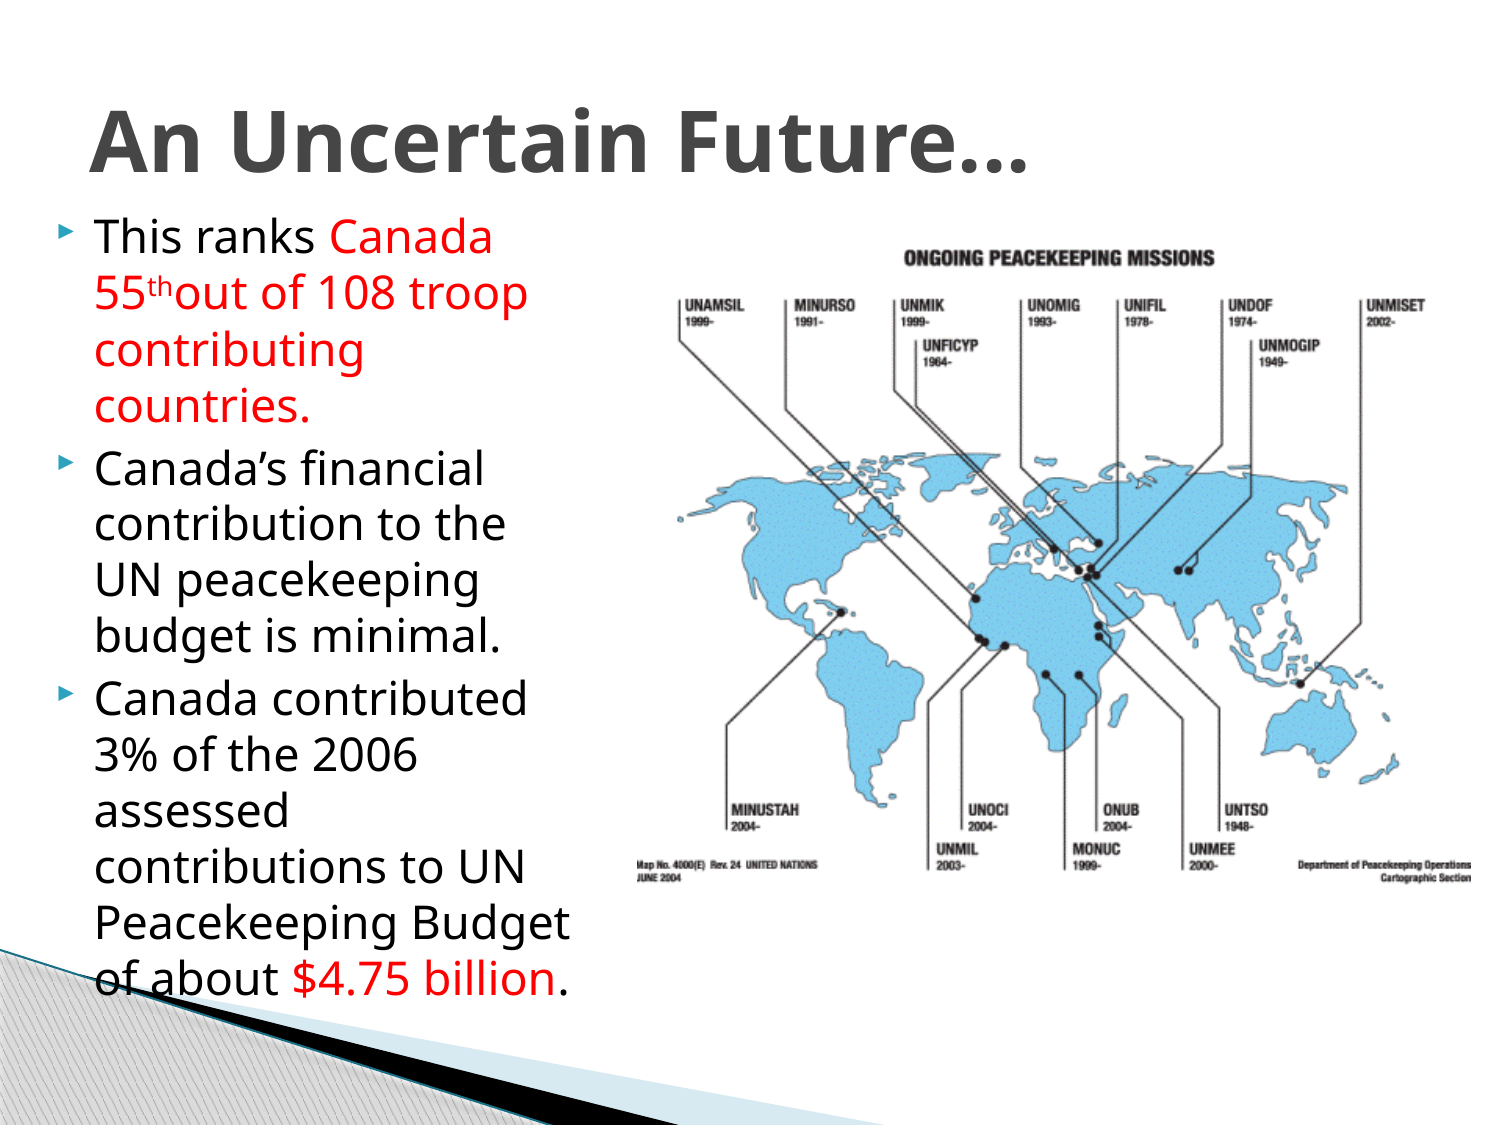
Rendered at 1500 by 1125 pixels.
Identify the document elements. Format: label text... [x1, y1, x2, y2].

title An Uncertain Future... [75, 45, 1425, 233]
picture [637, 249, 1471, 891]
list This ranks Canada 55thout of 108 troop contributing countries. Canada’s financial contribution to the UN peacekeeping budget is minimal. Canada contributed 3% of the 2006 assessed contributions to UN Peacekeeping Budget of about $4.75 billion. [24, 200, 600, 1025]
